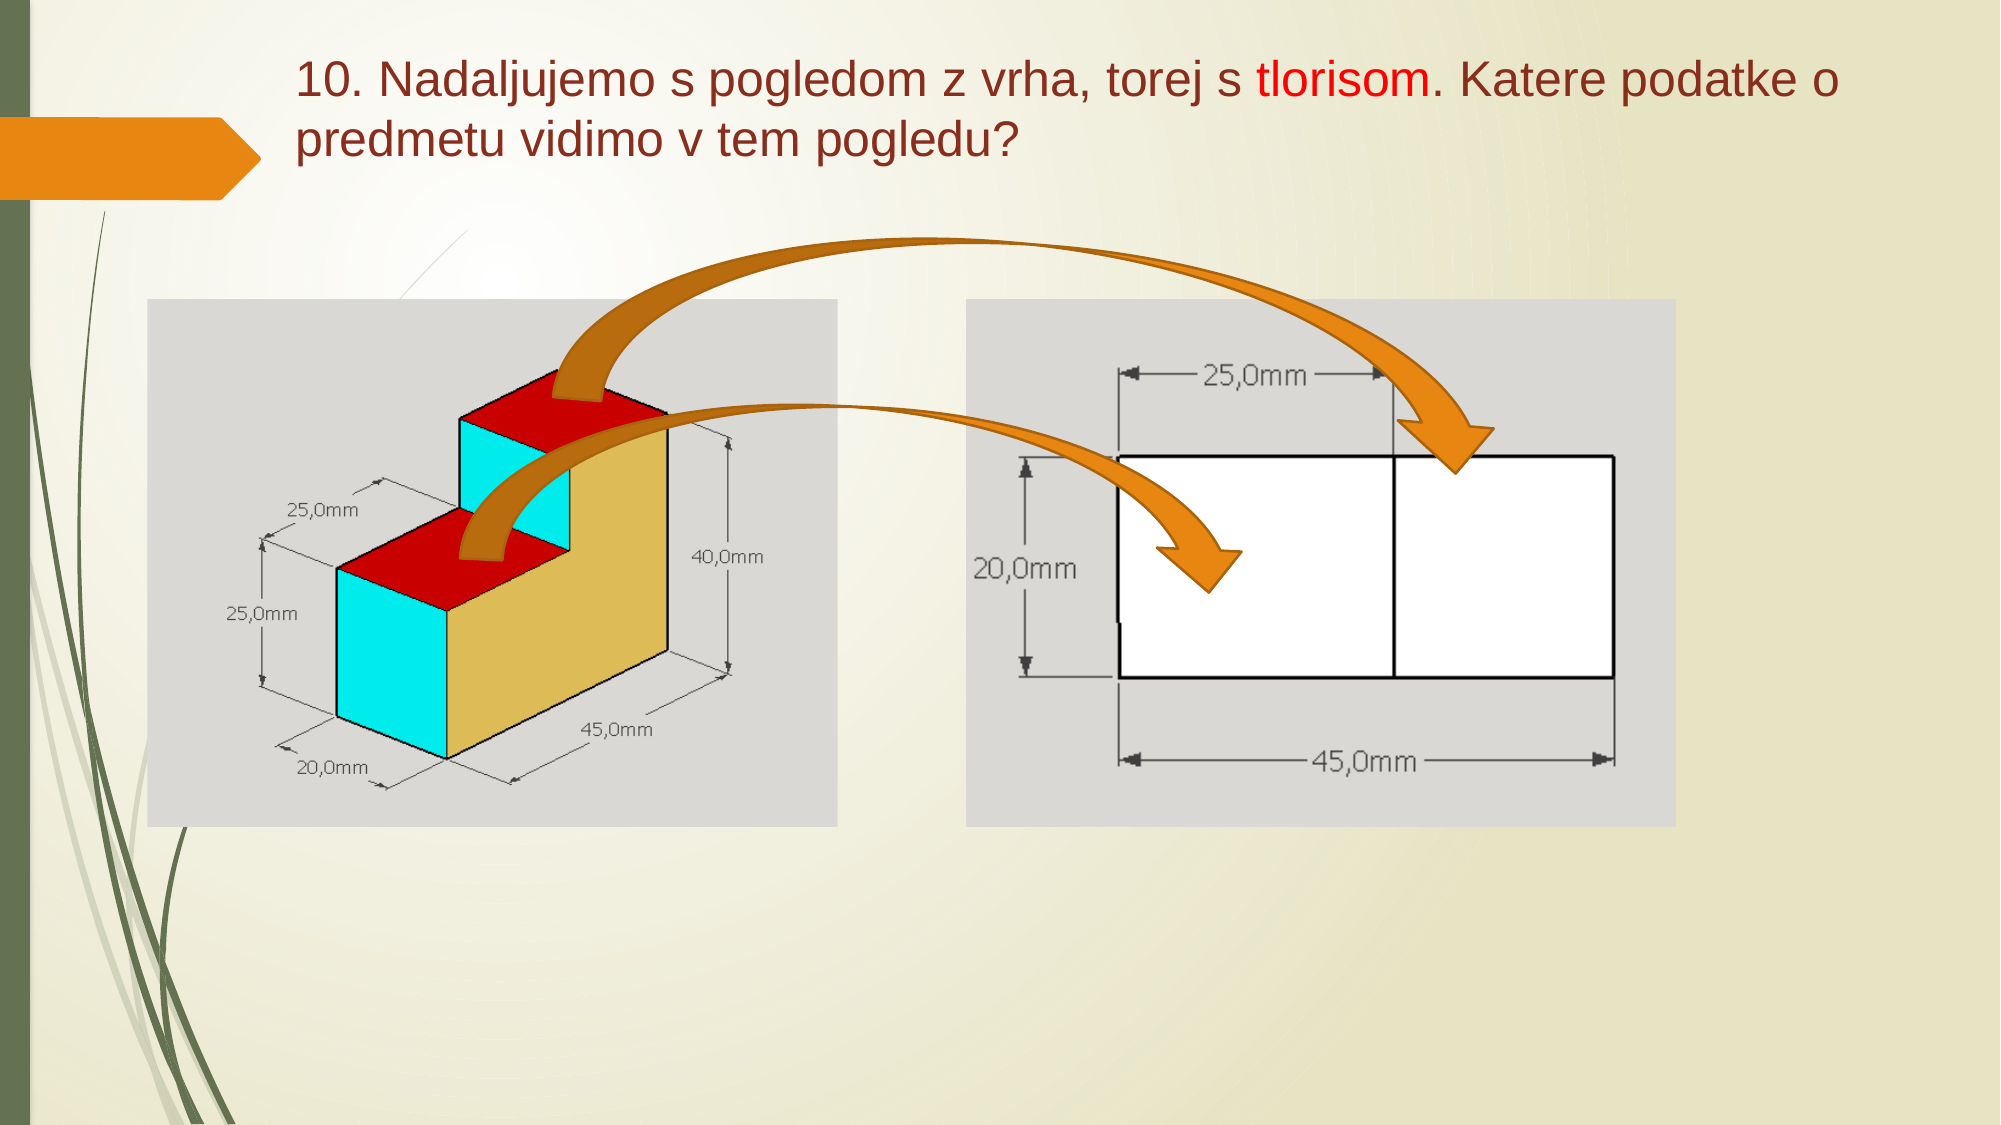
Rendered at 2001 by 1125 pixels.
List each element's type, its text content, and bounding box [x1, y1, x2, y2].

text_box [631, 237, 1298, 298]
picture [966, 299, 1676, 827]
text_box 10. Nadaljujemo s pogledom z vrha, torej s tlorisom. Katere podatke o predmetu vidimo v tem pogledu? [280, 39, 2000, 175]
text_box [842, 404, 961, 425]
picture [147, 299, 838, 827]
